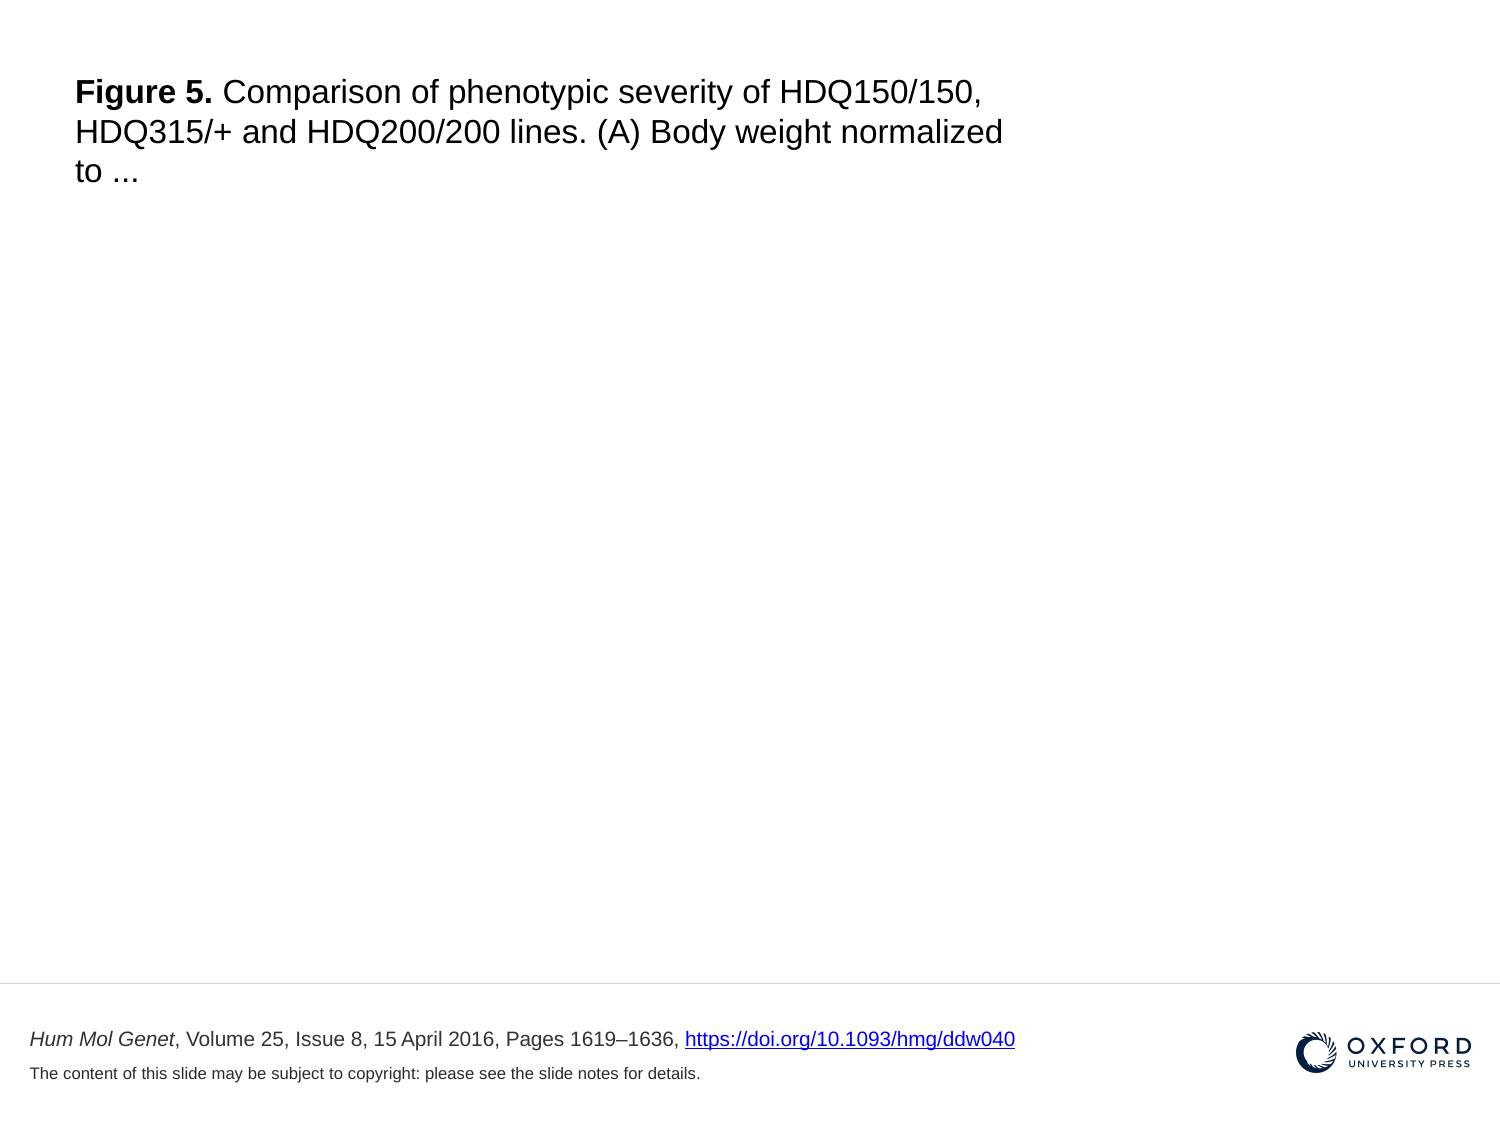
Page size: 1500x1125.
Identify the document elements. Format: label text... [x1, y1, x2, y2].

title Figure 5. Comparison of phenotypic severity of HDQ150/150, HDQ315/+ and HDQ200/200 lines. (A) Body weight normalized to ... [75, 69, 1078, 171]
picture [1296, 1032, 1471, 1073]
footer Hum Mol Genet, Volume 25, Issue 8, 15 April 2016, Pages 1619–1636, https://doi.org/10.1093/hmg/ddw040 The content of this slide may be subject to copyright: please see the slide notes for details. [0, 983, 1260, 1125]
